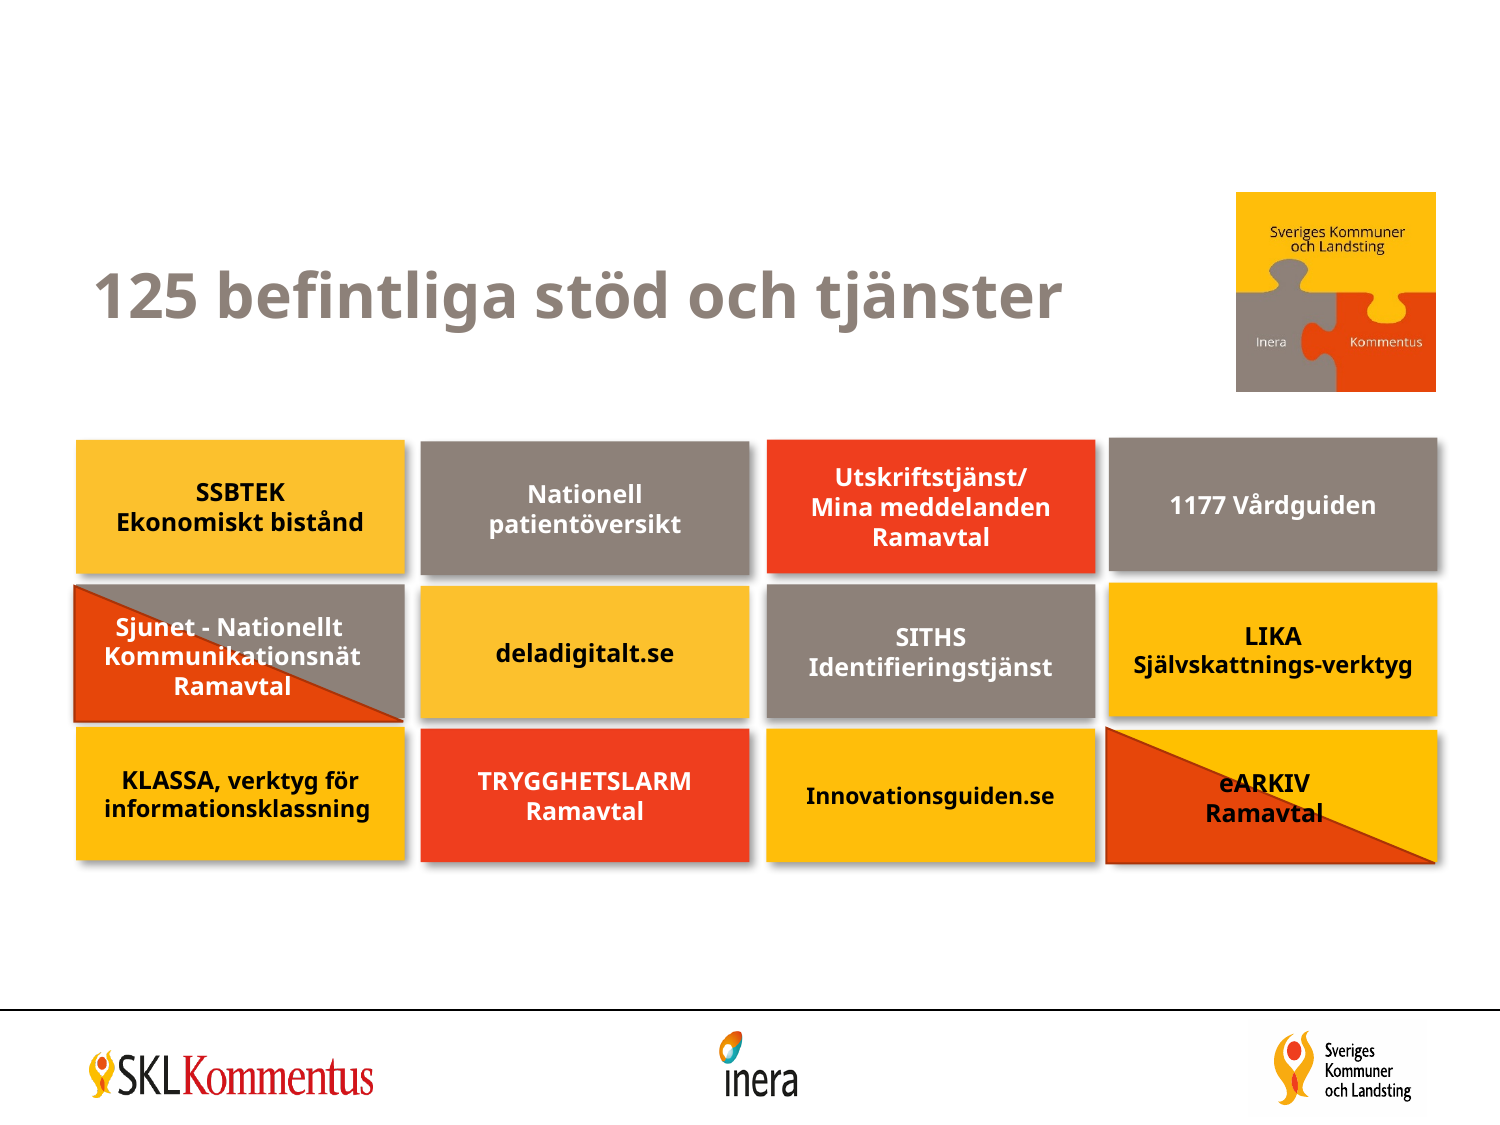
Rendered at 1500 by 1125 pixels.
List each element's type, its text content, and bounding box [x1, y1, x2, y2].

picture [696, 1026, 824, 1102]
text_box 125 befintliga stöd och tjänster [77, 254, 1236, 330]
text_box KLASSA, verktyg för informationsklassning [75, 726, 406, 861]
text_box Innovationsguiden.se [765, 727, 1096, 863]
text_box deladigitalt.se [419, 584, 751, 720]
text_box eARKIV Ramavtal [1105, 726, 1436, 865]
text_box TRYGGHETSLARM Ramavtal [419, 731, 751, 864]
text_box 1177 Vårdguiden [1108, 437, 1438, 572]
text_box [1112, 728, 1439, 864]
picture [1236, 192, 1436, 392]
text_box SITHS Identifieringstjänst [765, 583, 1097, 719]
text_box SSBTEK Ekonomiskt bistånd [74, 438, 406, 575]
text_box [74, 583, 406, 719]
text_box LIKA Självskattnings-verktyg [1108, 582, 1438, 717]
text_box Sjunet - Nationellt Kommunikationsnät Ramavtal [73, 584, 404, 723]
text_box Nationell patientöversikt [419, 440, 751, 577]
text_box Utskriftstjänst/ Mina meddelanden Ramavtal [765, 438, 1097, 575]
picture [89, 1050, 373, 1098]
